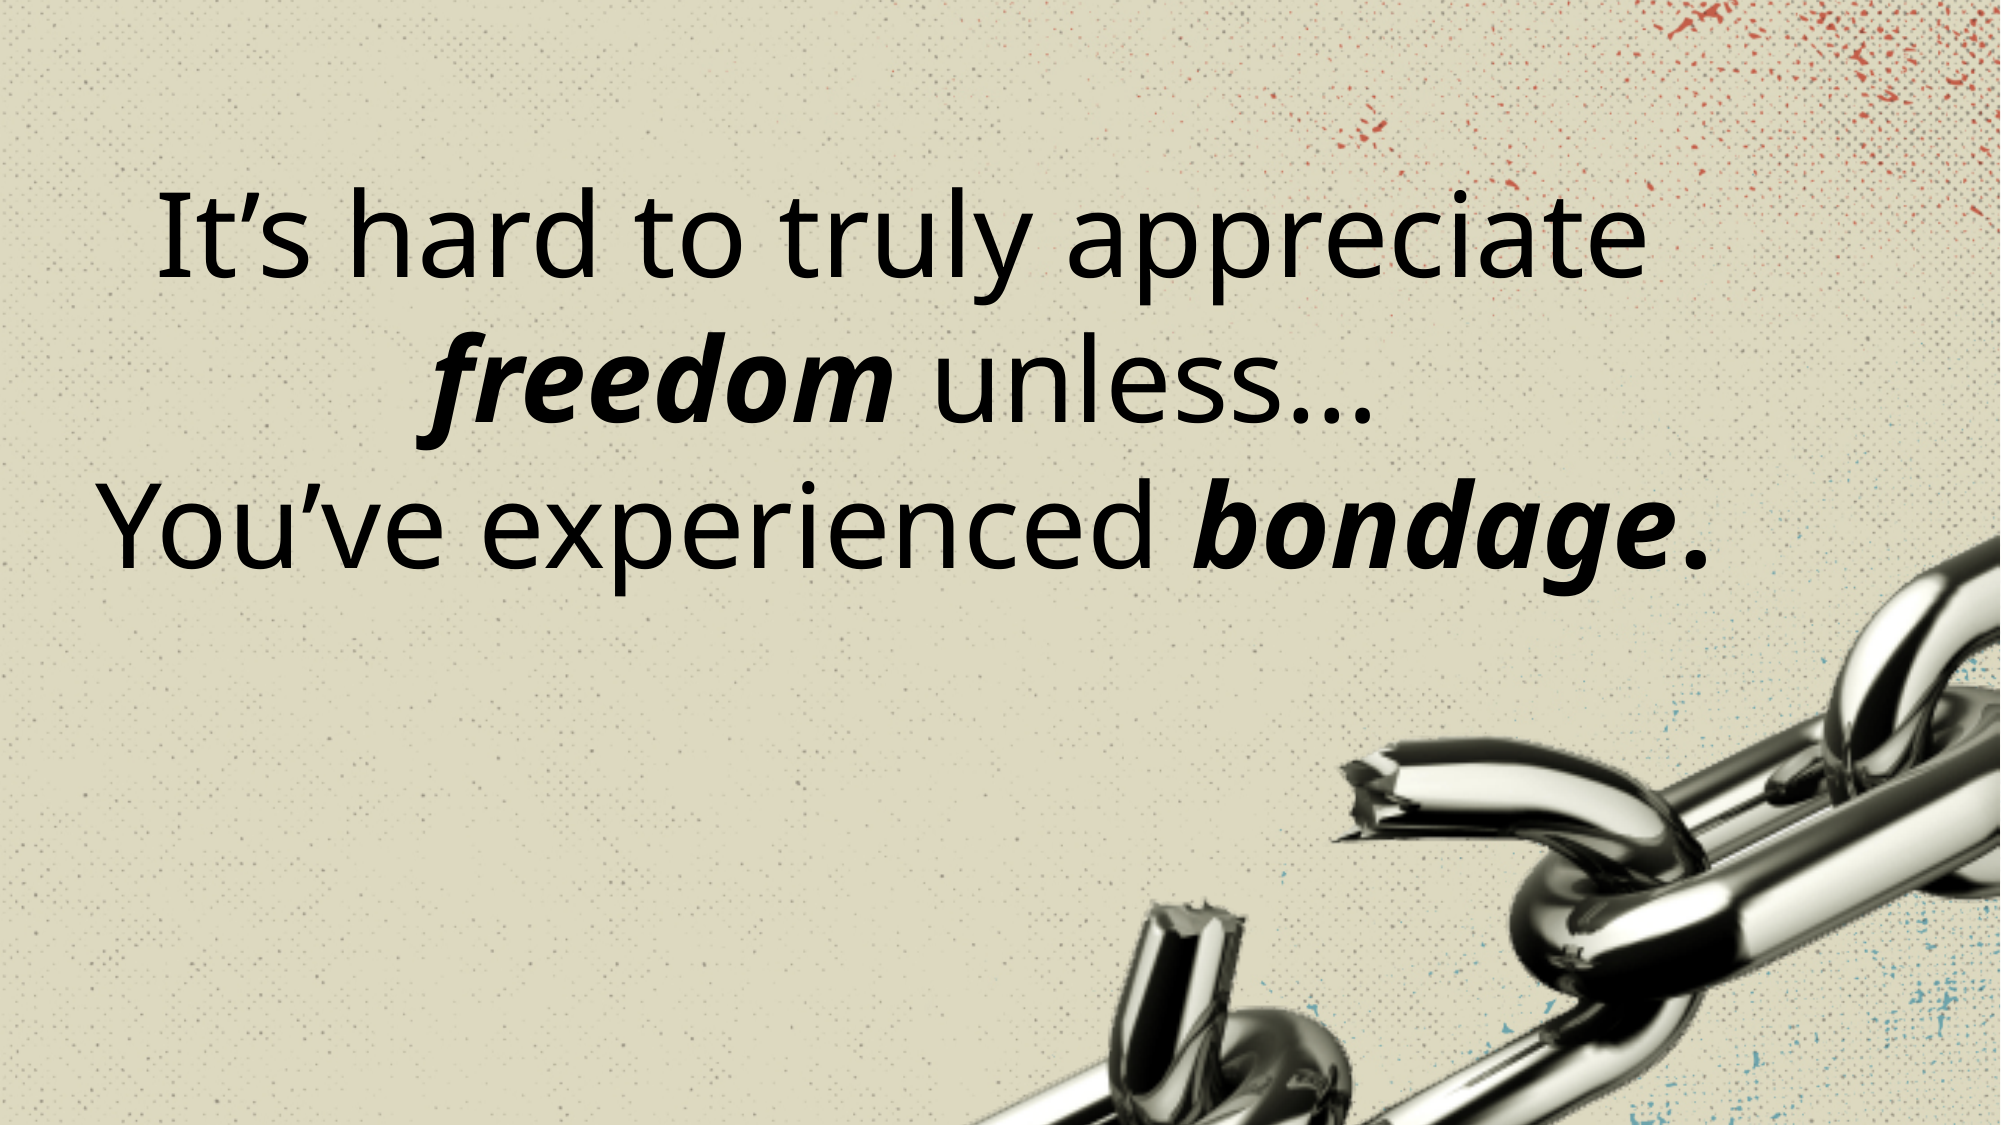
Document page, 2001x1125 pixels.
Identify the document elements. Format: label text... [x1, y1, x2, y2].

picture [0, 0, 2001, 1125]
title It’s hard to truly appreciate freedom unless… You’ve experienced bondage. [69, 59, 1740, 700]
